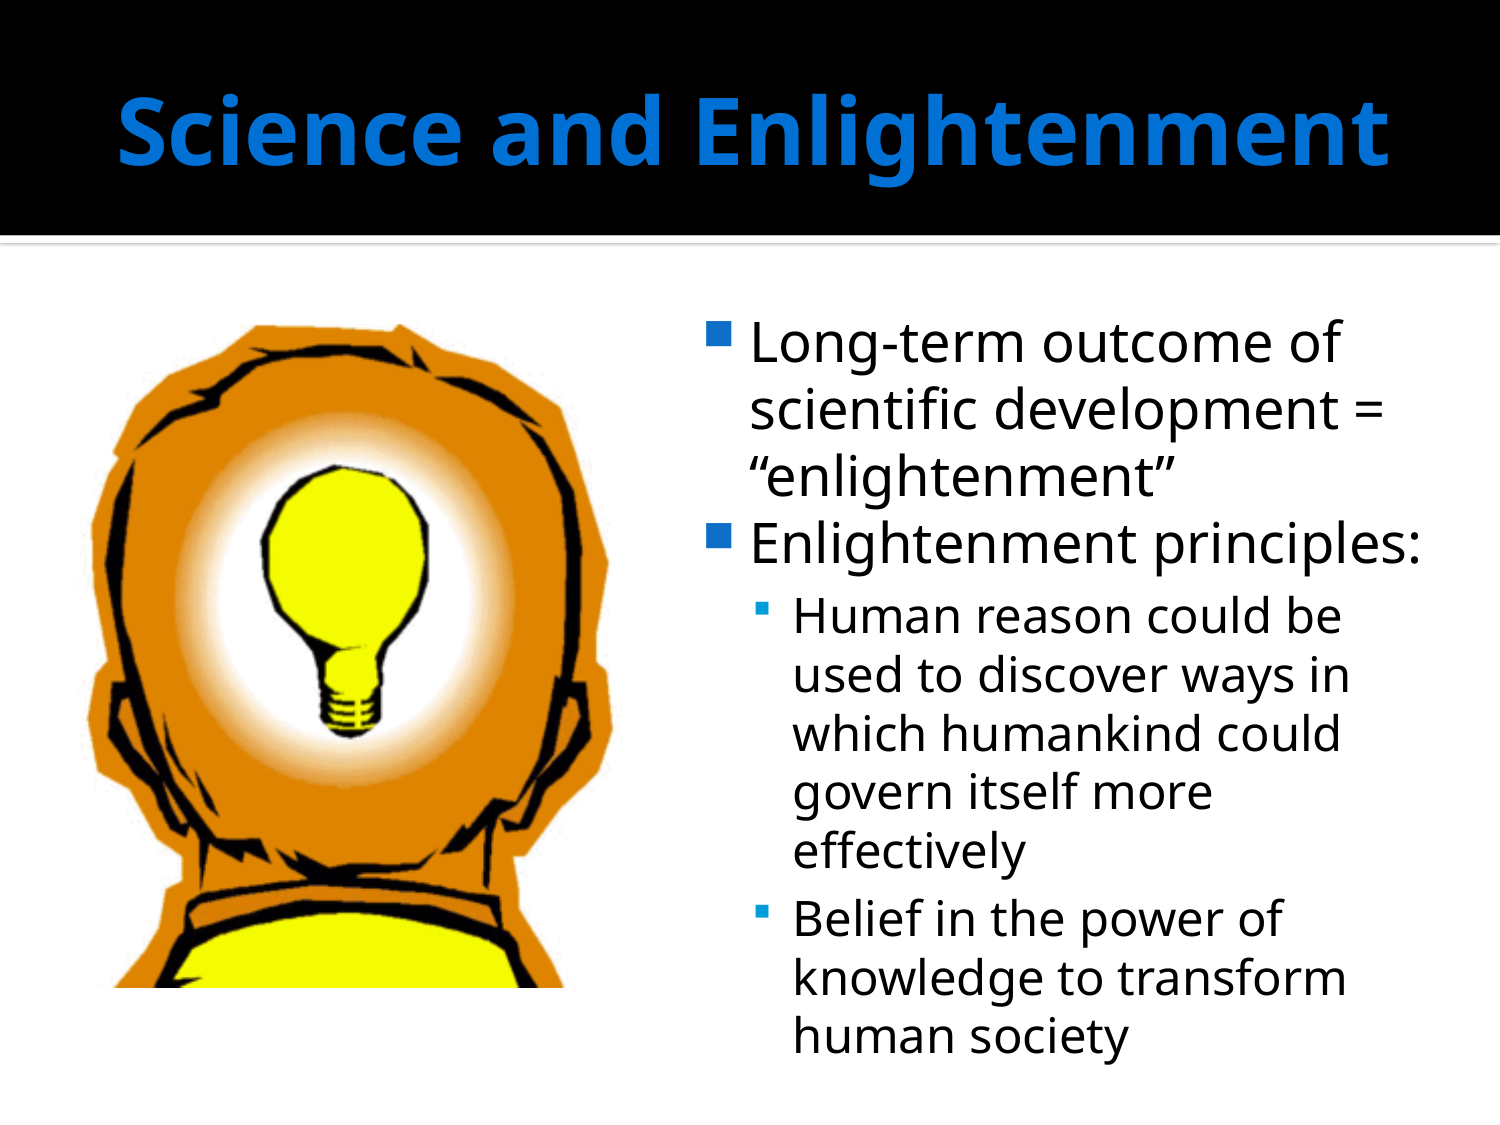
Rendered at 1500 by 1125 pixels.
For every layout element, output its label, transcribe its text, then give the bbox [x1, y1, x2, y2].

picture [74, 324, 623, 988]
title Science and Enlightenment [75, 25, 1425, 231]
list Long-term outcome of scientific development = “enlightenment” Enlightenment principles: Human reason could be used to discover ways in which humankind could govern itself more effectively Belief in the power of knowledge to transform human society [675, 291, 1450, 1088]
